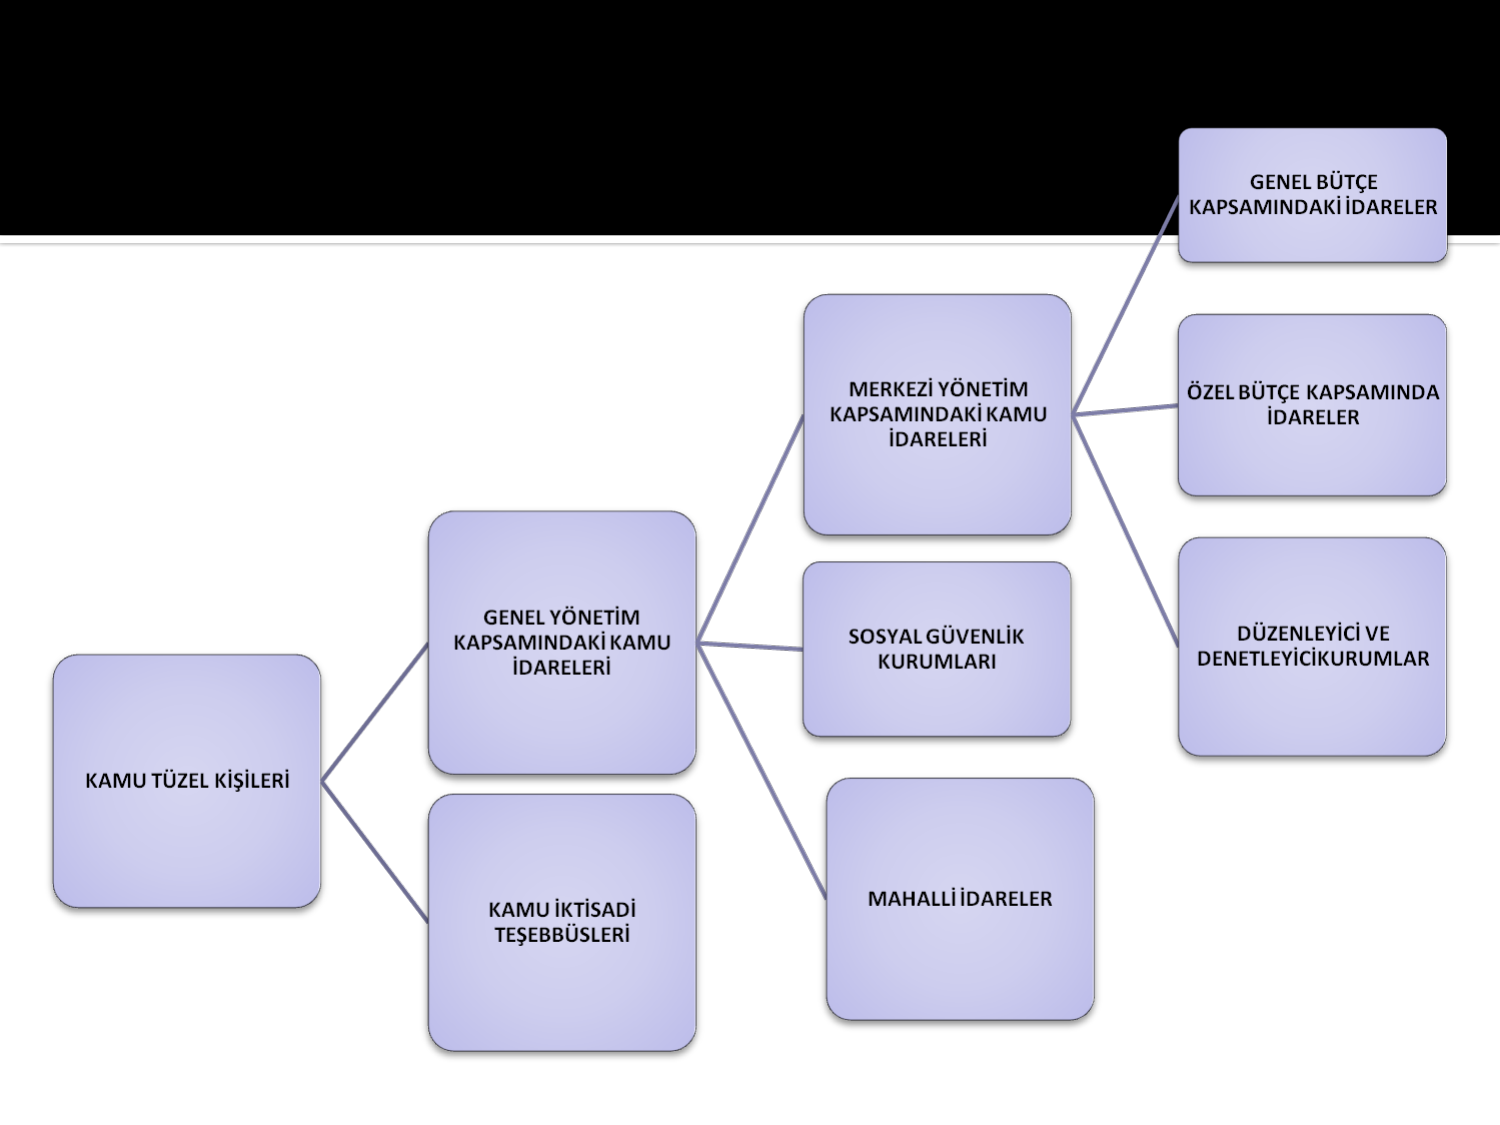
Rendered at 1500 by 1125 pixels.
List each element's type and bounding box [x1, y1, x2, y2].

picture [40, 78, 1470, 1073]
